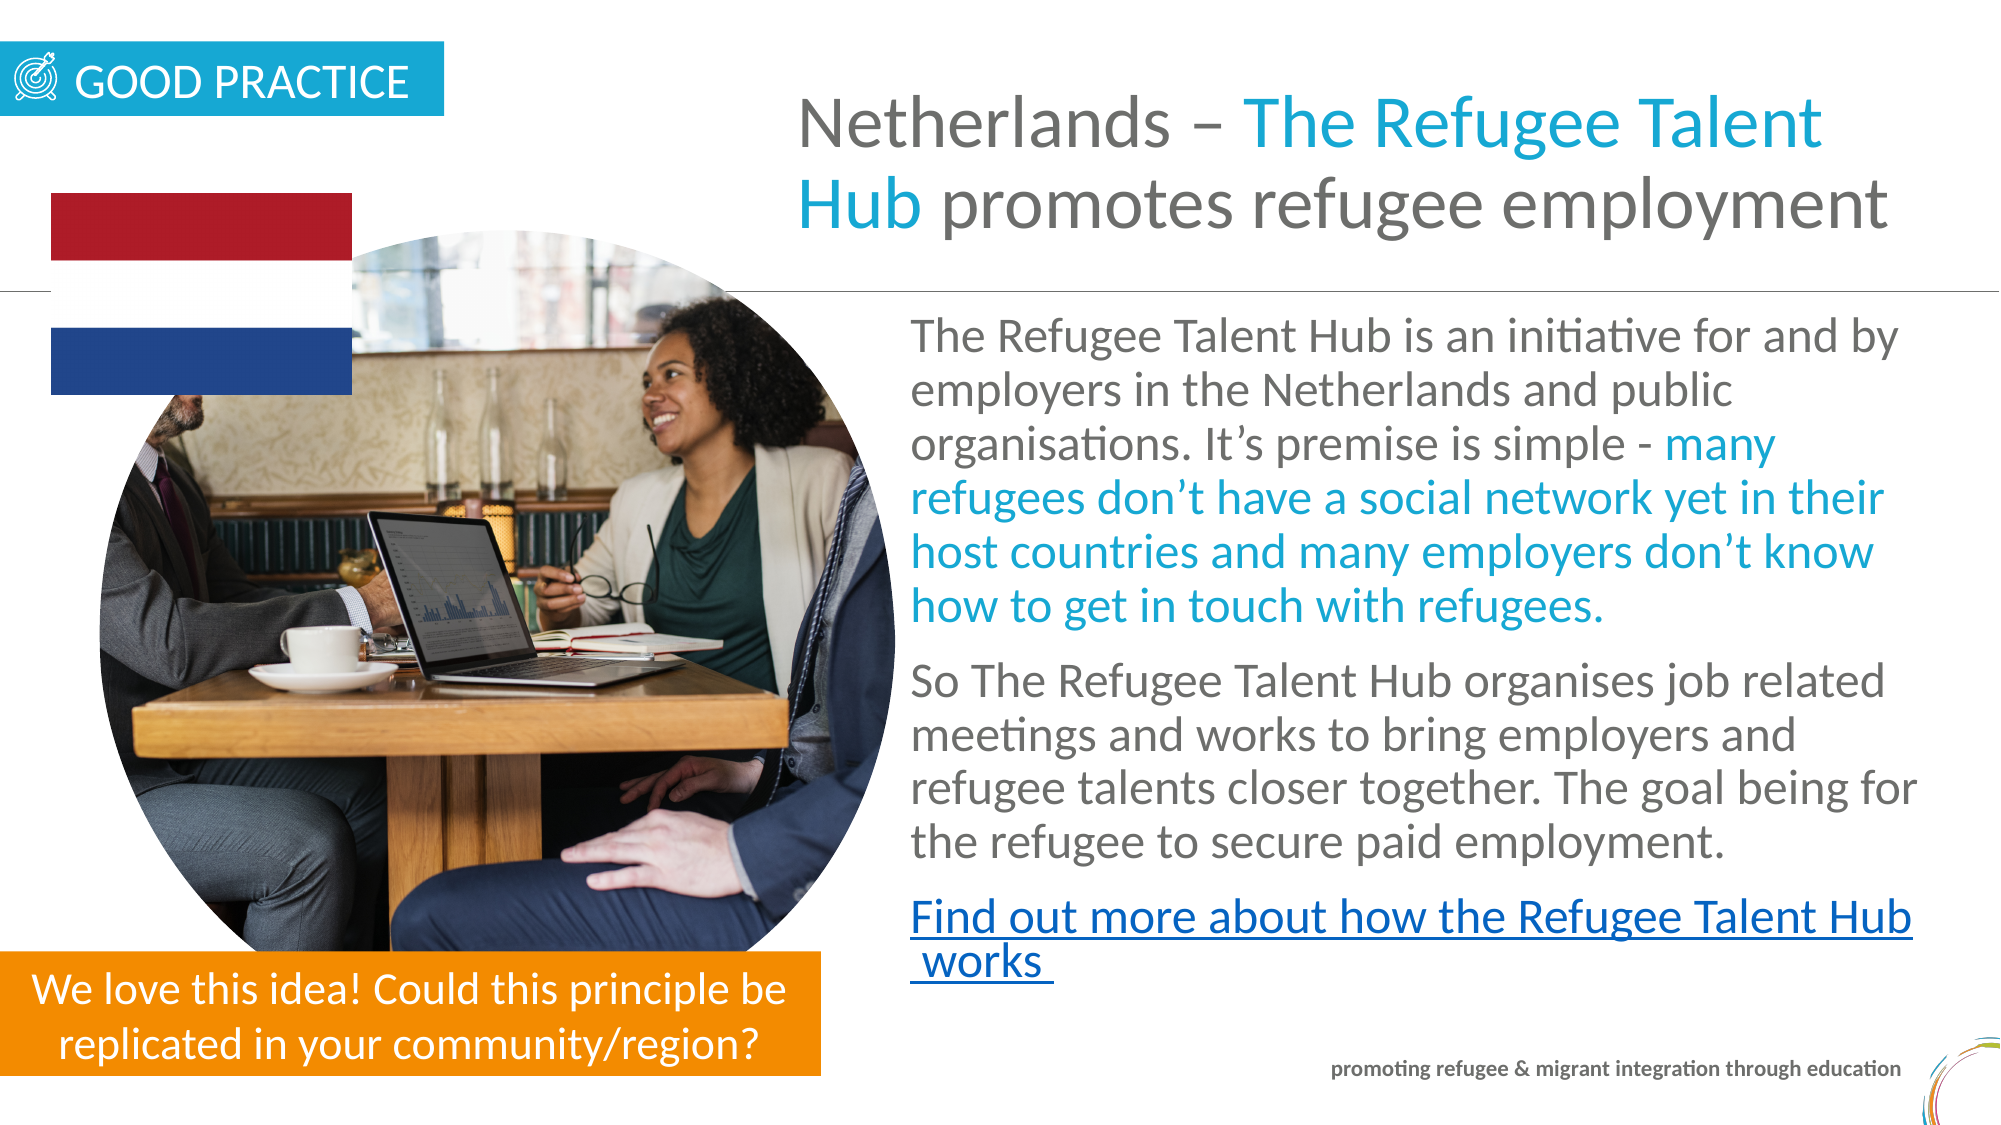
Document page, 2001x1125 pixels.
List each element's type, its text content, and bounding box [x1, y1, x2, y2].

picture [1902, 1030, 2000, 1125]
text_box GOOD PRACTICE [0, 41, 445, 116]
picture [50, 193, 896, 1031]
list The Refugee Talent Hub is an initiative for and by employers in the Netherlands and public organisations. It’s premise is simple - many refugees don’t have a social network yet in their host countries and many employers don’t know how to get in touch with refugees. So The Refugee Talent Hub organises job related meetings and works to bring employers and refugee talents closer together. The goal being for the refugee to secure paid employment. Find out more about how the Refugee Talent Hub works [896, 301, 1938, 950]
text_box We love this idea! Could this principle be replicated in your community/region? [0, 951, 821, 1076]
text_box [14, 52, 57, 100]
list Netherlands – The Refugee Talent Hub promotes refugee employment [782, 75, 1920, 282]
